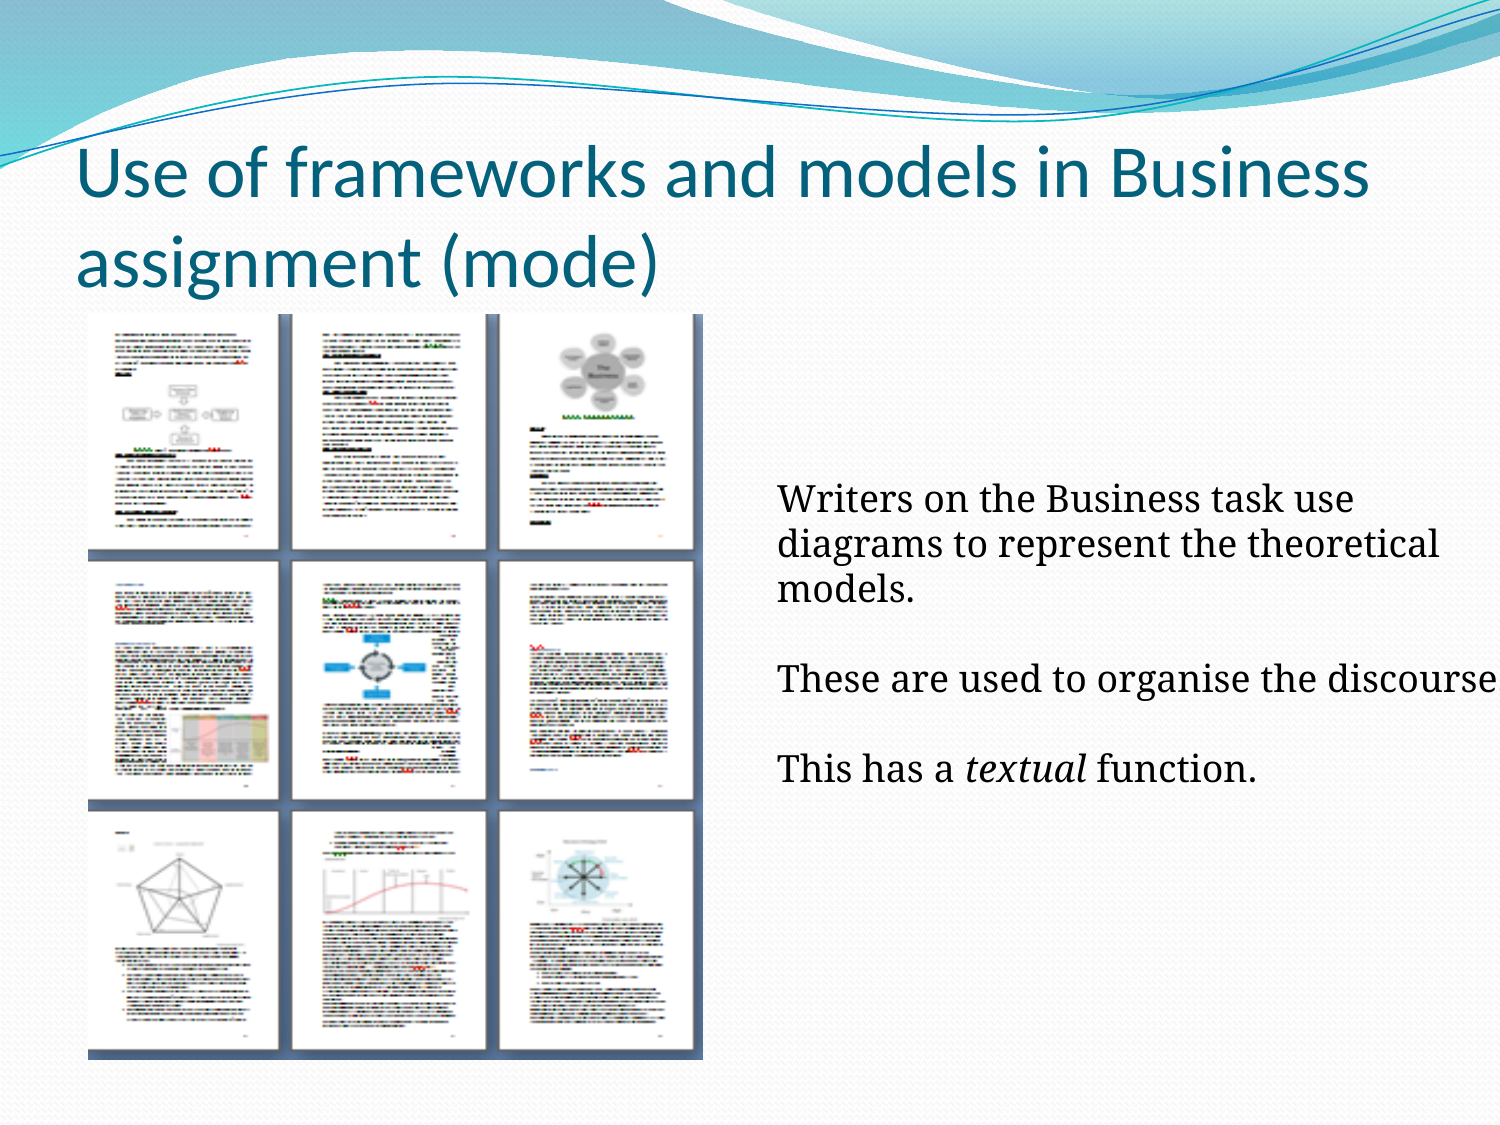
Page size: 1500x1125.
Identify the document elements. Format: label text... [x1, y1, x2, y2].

title Use of frameworks and models in Business assignment (mode) [75, 115, 1425, 303]
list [88, 314, 703, 1061]
text_box Writers on the Business task use diagrams to represent the theoretical models. These are used to organise the discourse. This has a textual function. [762, 467, 1500, 798]
